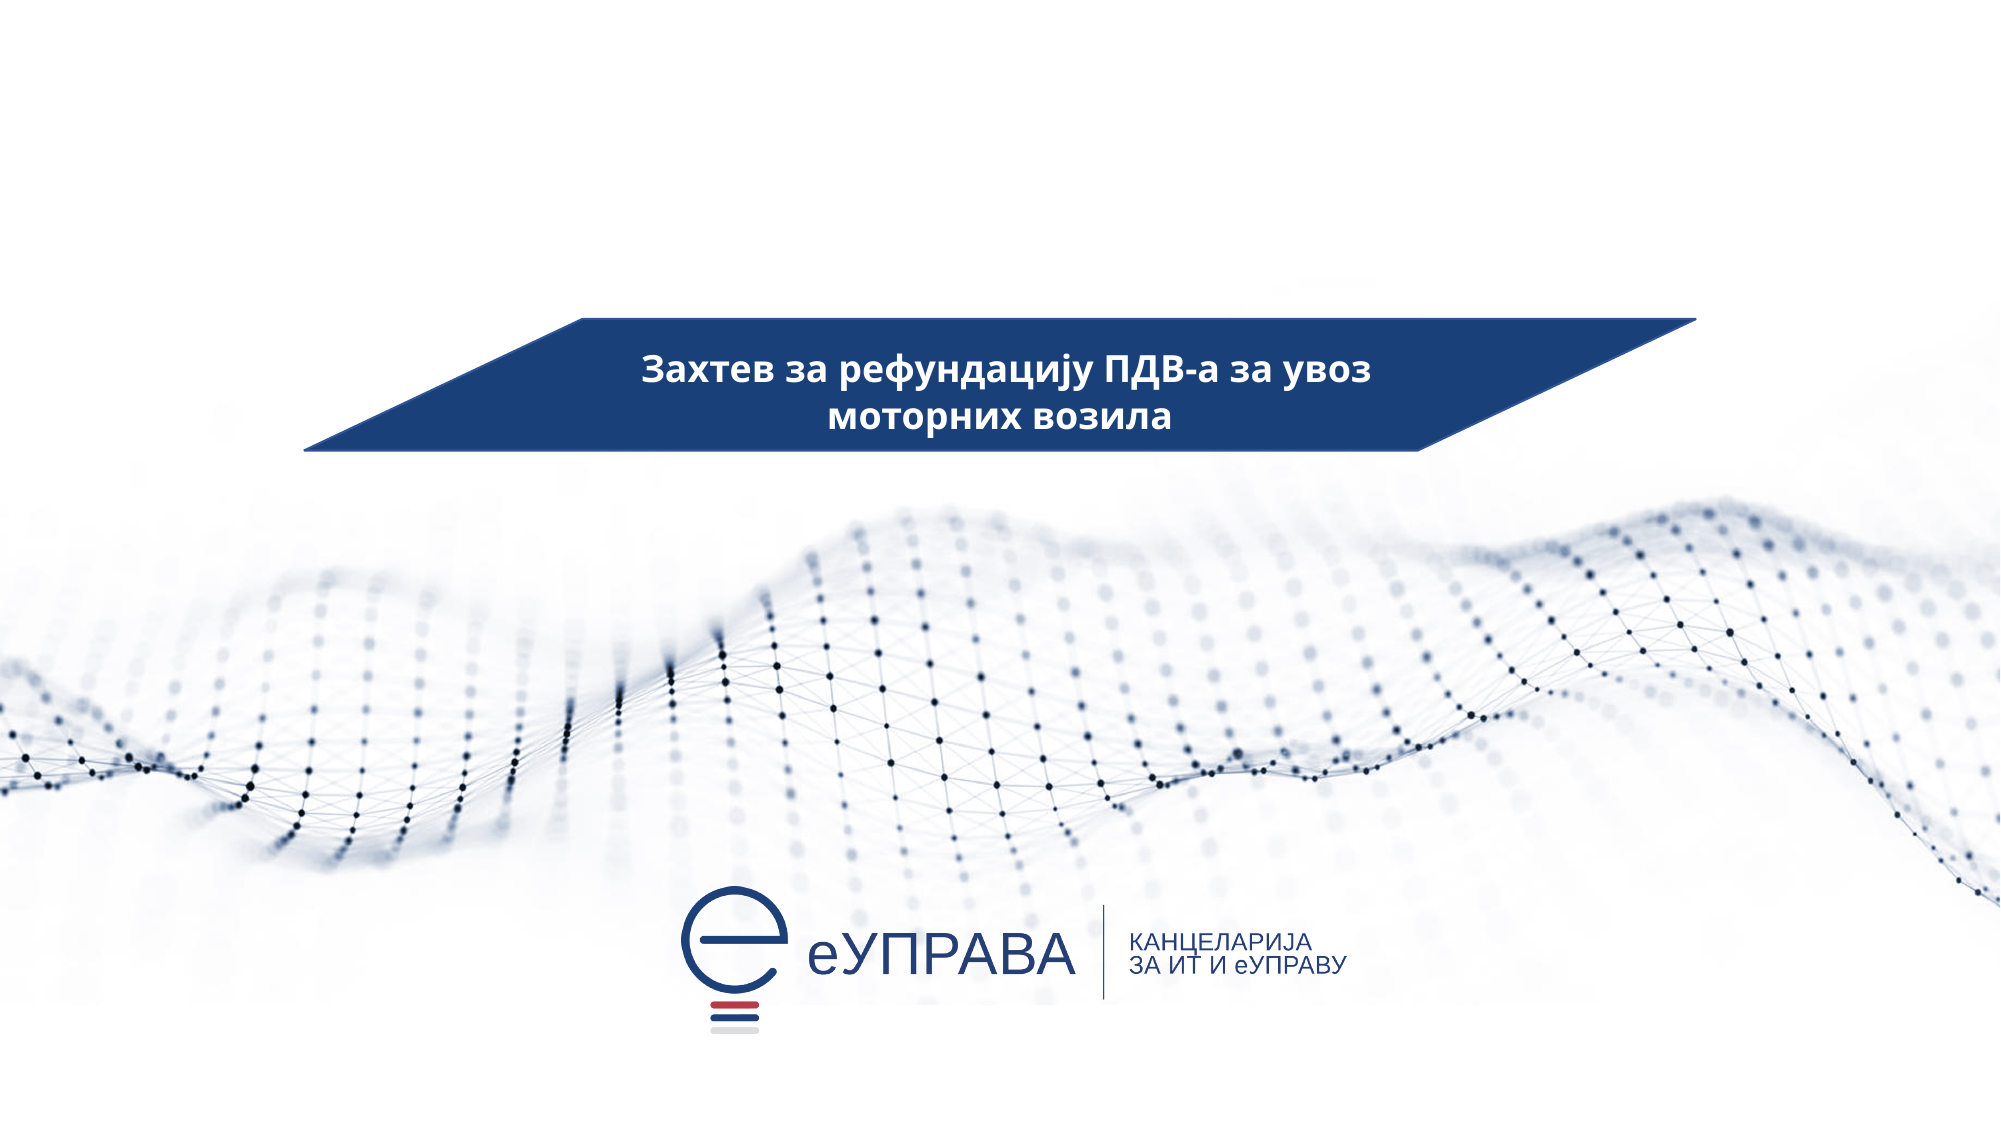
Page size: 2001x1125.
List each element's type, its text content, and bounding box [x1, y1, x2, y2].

picture [0, 0, 2001, 1125]
text_box Захтев за рефундацију ПДВ-а за увоз моторних возила [303, 317, 1697, 452]
